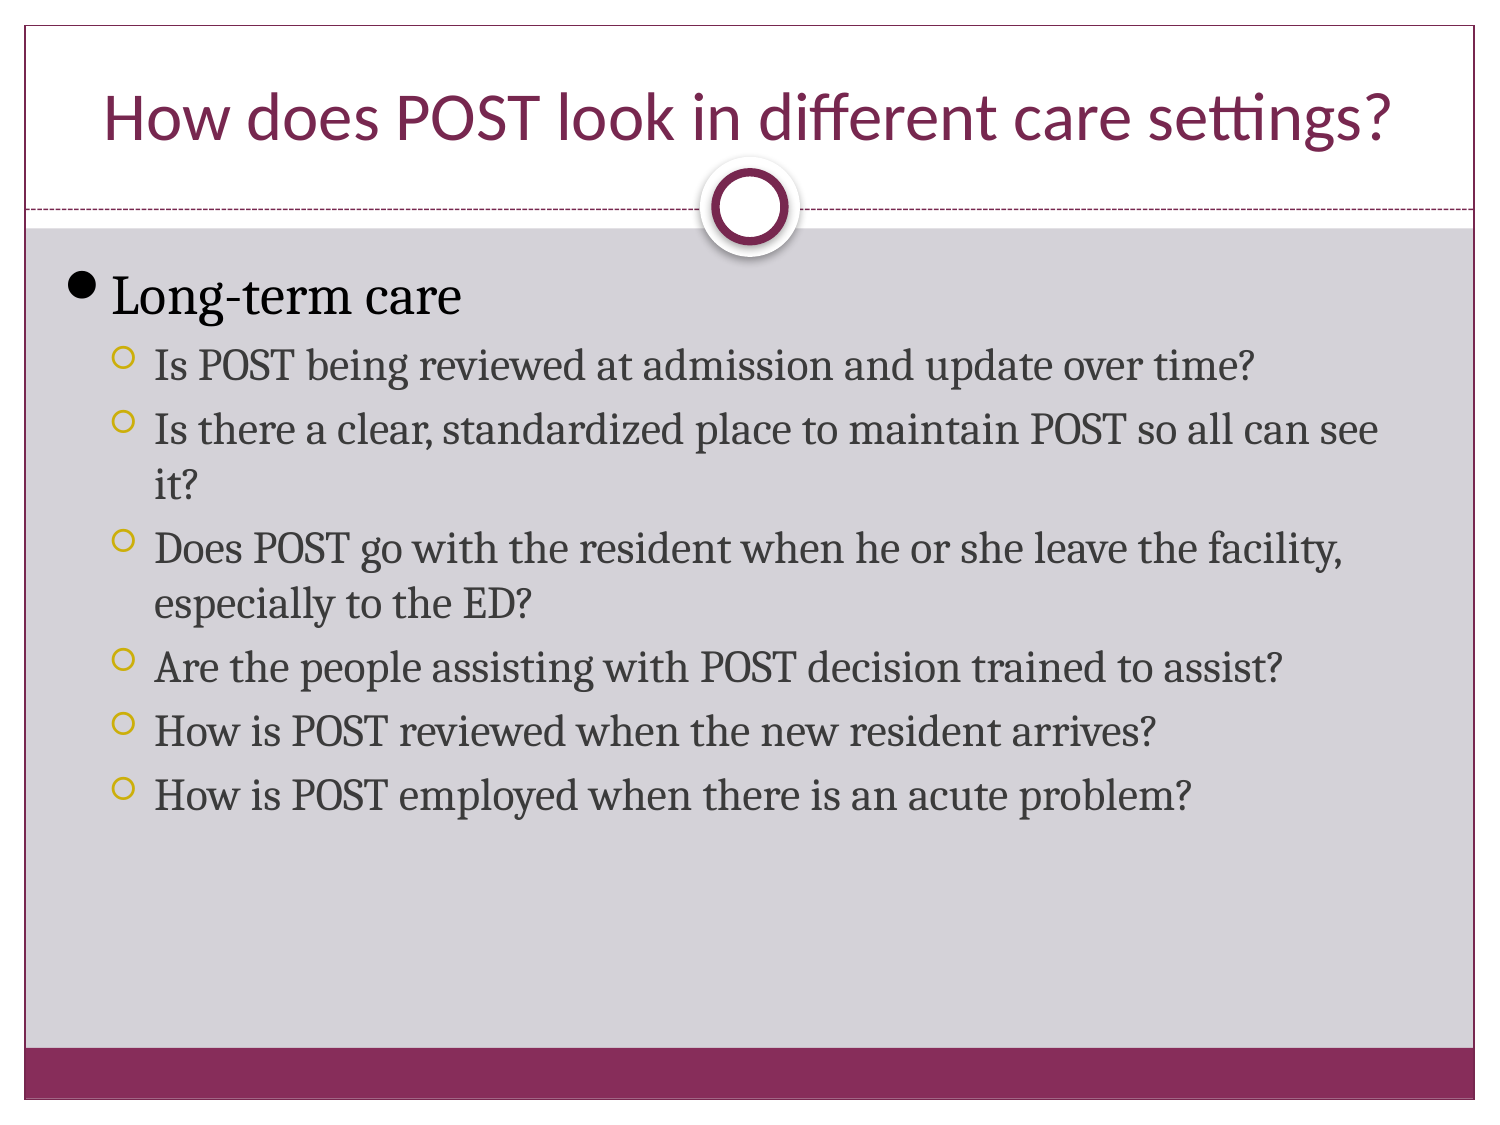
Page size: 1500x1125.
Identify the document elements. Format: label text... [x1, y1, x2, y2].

list Long-term care Is POST being reviewed at admission and update over time? Is there a clear, standardized place to maintain POST so all can see it? Does POST go with the resident when he or she leave the facility, especially to the ED? Are the people assisting with POST decision trained to assist? How is POST reviewed when the new resident arrives? How is POST employed when there is an acute problem? [49, 250, 1445, 1001]
title How does POST look in different care settings? [49, 37, 1450, 162]
